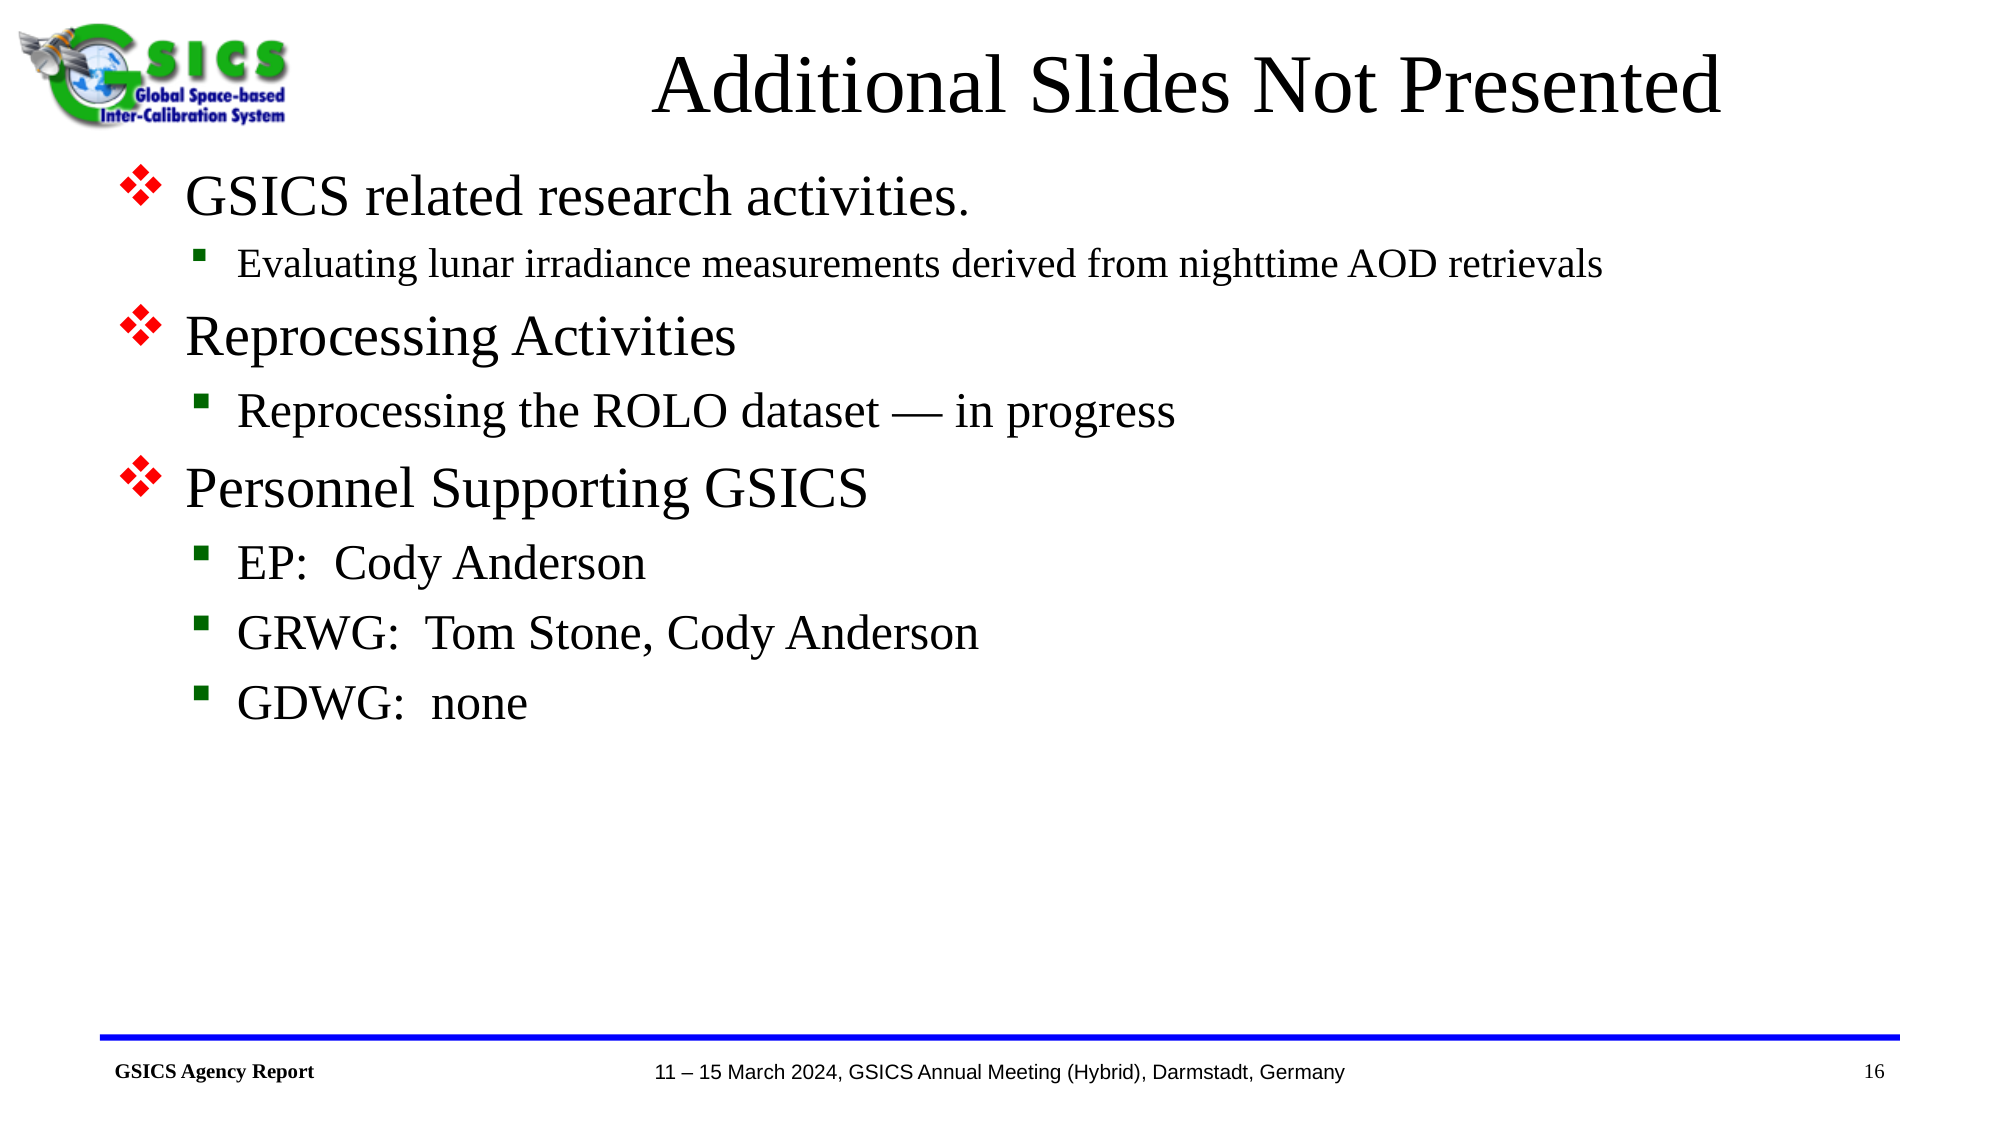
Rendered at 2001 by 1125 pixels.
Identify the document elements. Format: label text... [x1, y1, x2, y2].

slide_number 16 [1600, 1049, 1901, 1089]
list GSICS related research activities. Evaluating lunar irradiance measurements derived from nighttime AOD retrievals Reprocessing Activities Reprocessing the ROLO dataset — in progress Personnel Supporting GSICS EP: Cody Anderson GRWG: Tom Stone, Cody Anderson GDWG: none [99, 149, 1901, 1020]
picture [11, 16, 293, 131]
title Additional Slides Not Presented [549, 21, 1825, 132]
